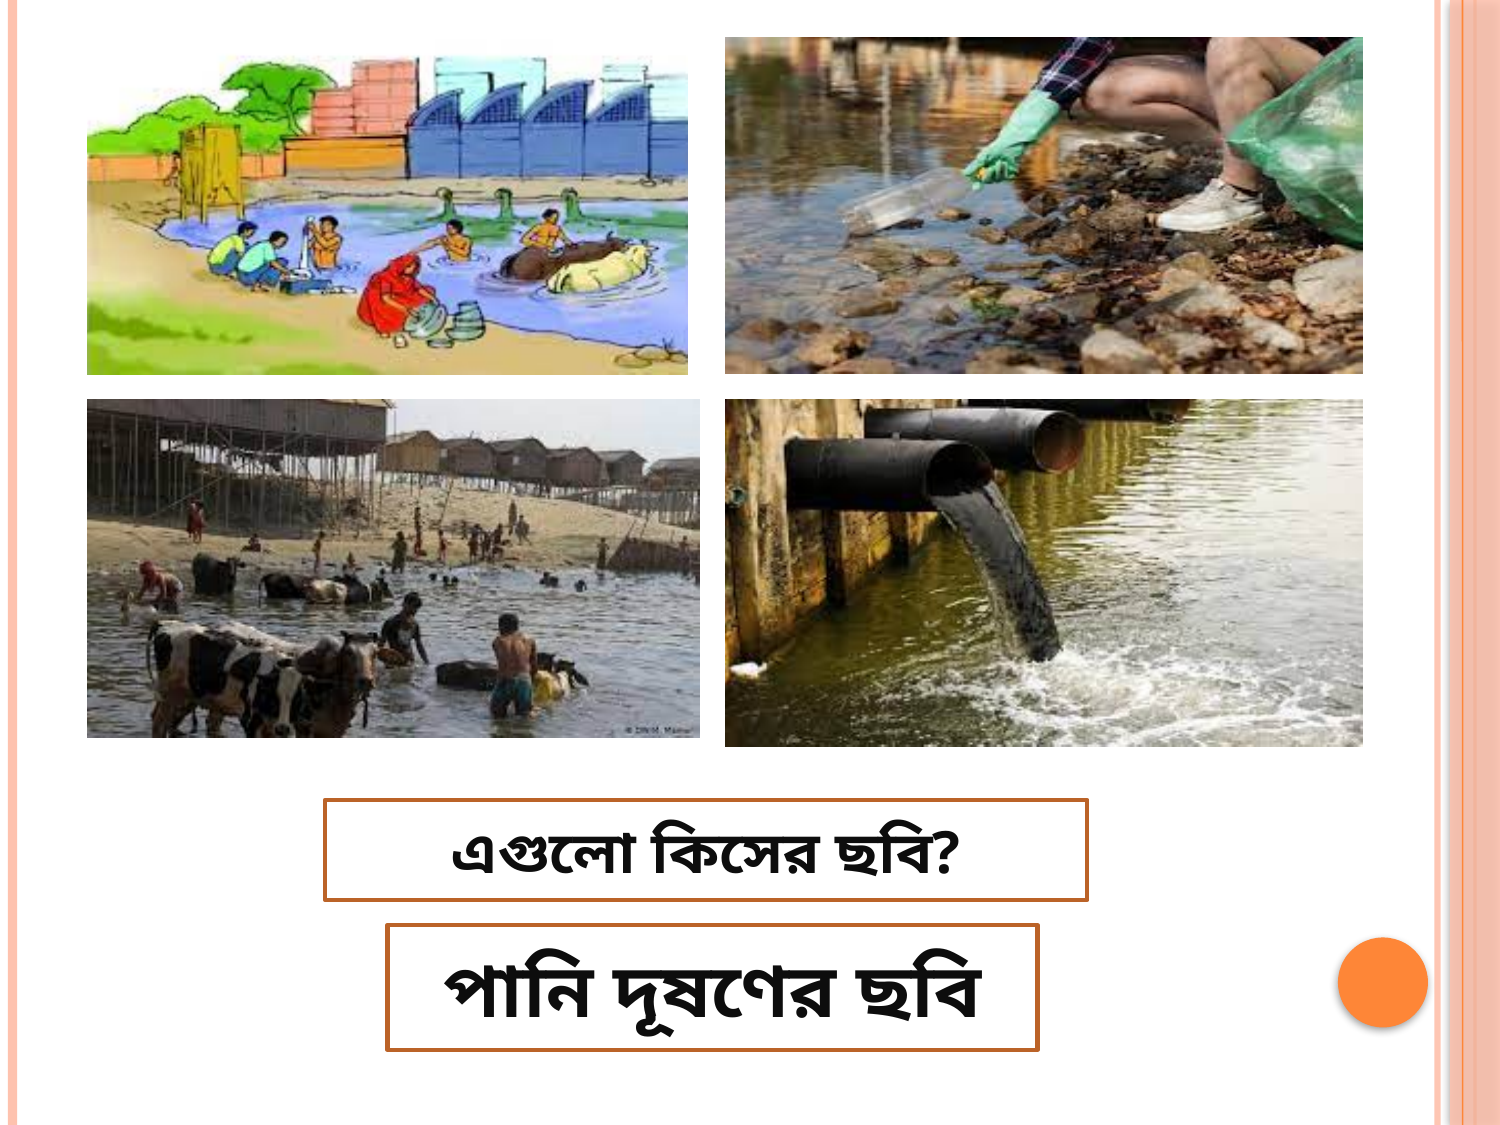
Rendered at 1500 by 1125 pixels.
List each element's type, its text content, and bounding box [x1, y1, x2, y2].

picture [724, 399, 1363, 748]
text_box এগুলো কিসের ছবি? [323, 798, 1089, 902]
text_box পানি দূষণের ছবি [385, 923, 1040, 1052]
picture [724, 36, 1363, 374]
picture [86, 399, 701, 738]
picture [86, 24, 688, 376]
